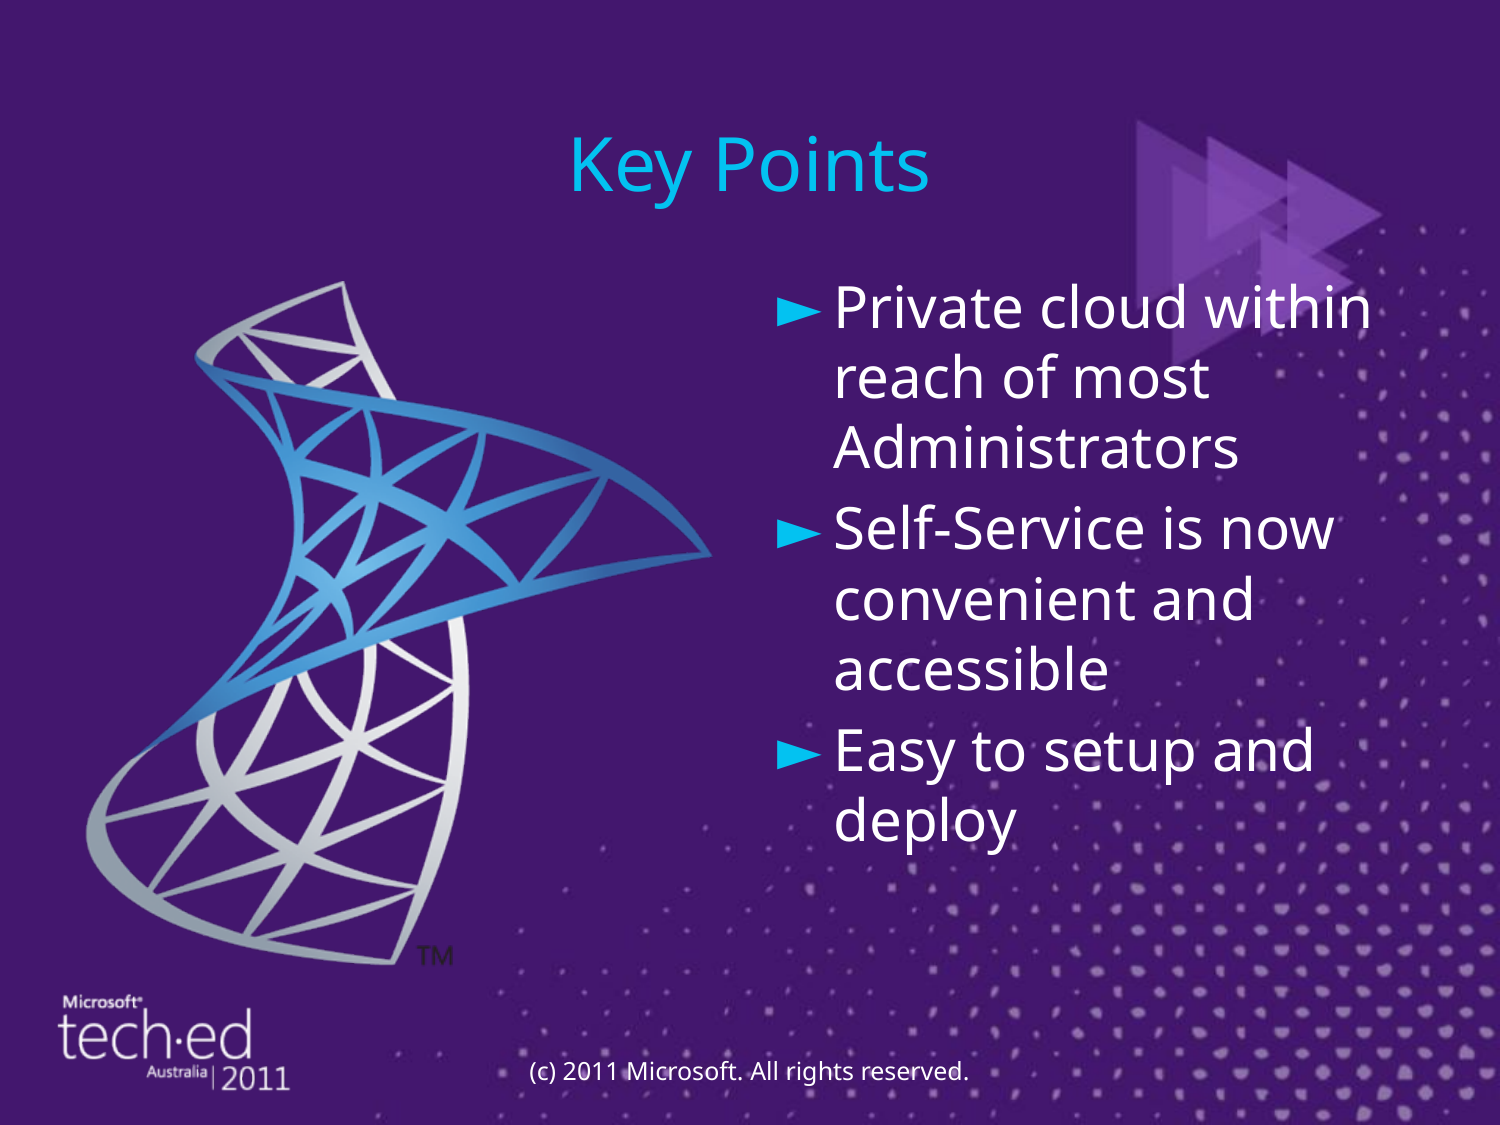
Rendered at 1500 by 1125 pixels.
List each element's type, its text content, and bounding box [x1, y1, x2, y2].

footer (c) 2011 Microsoft. All rights reserved. [512, 1042, 988, 1103]
list Private cloud within reach of most Administrators Self-Service is now convenient and accessible Easy to setup and deploy [762, 262, 1425, 1005]
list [74, 280, 738, 987]
picture [0, 0, 1500, 1125]
title Key Points [75, 67, 1425, 256]
